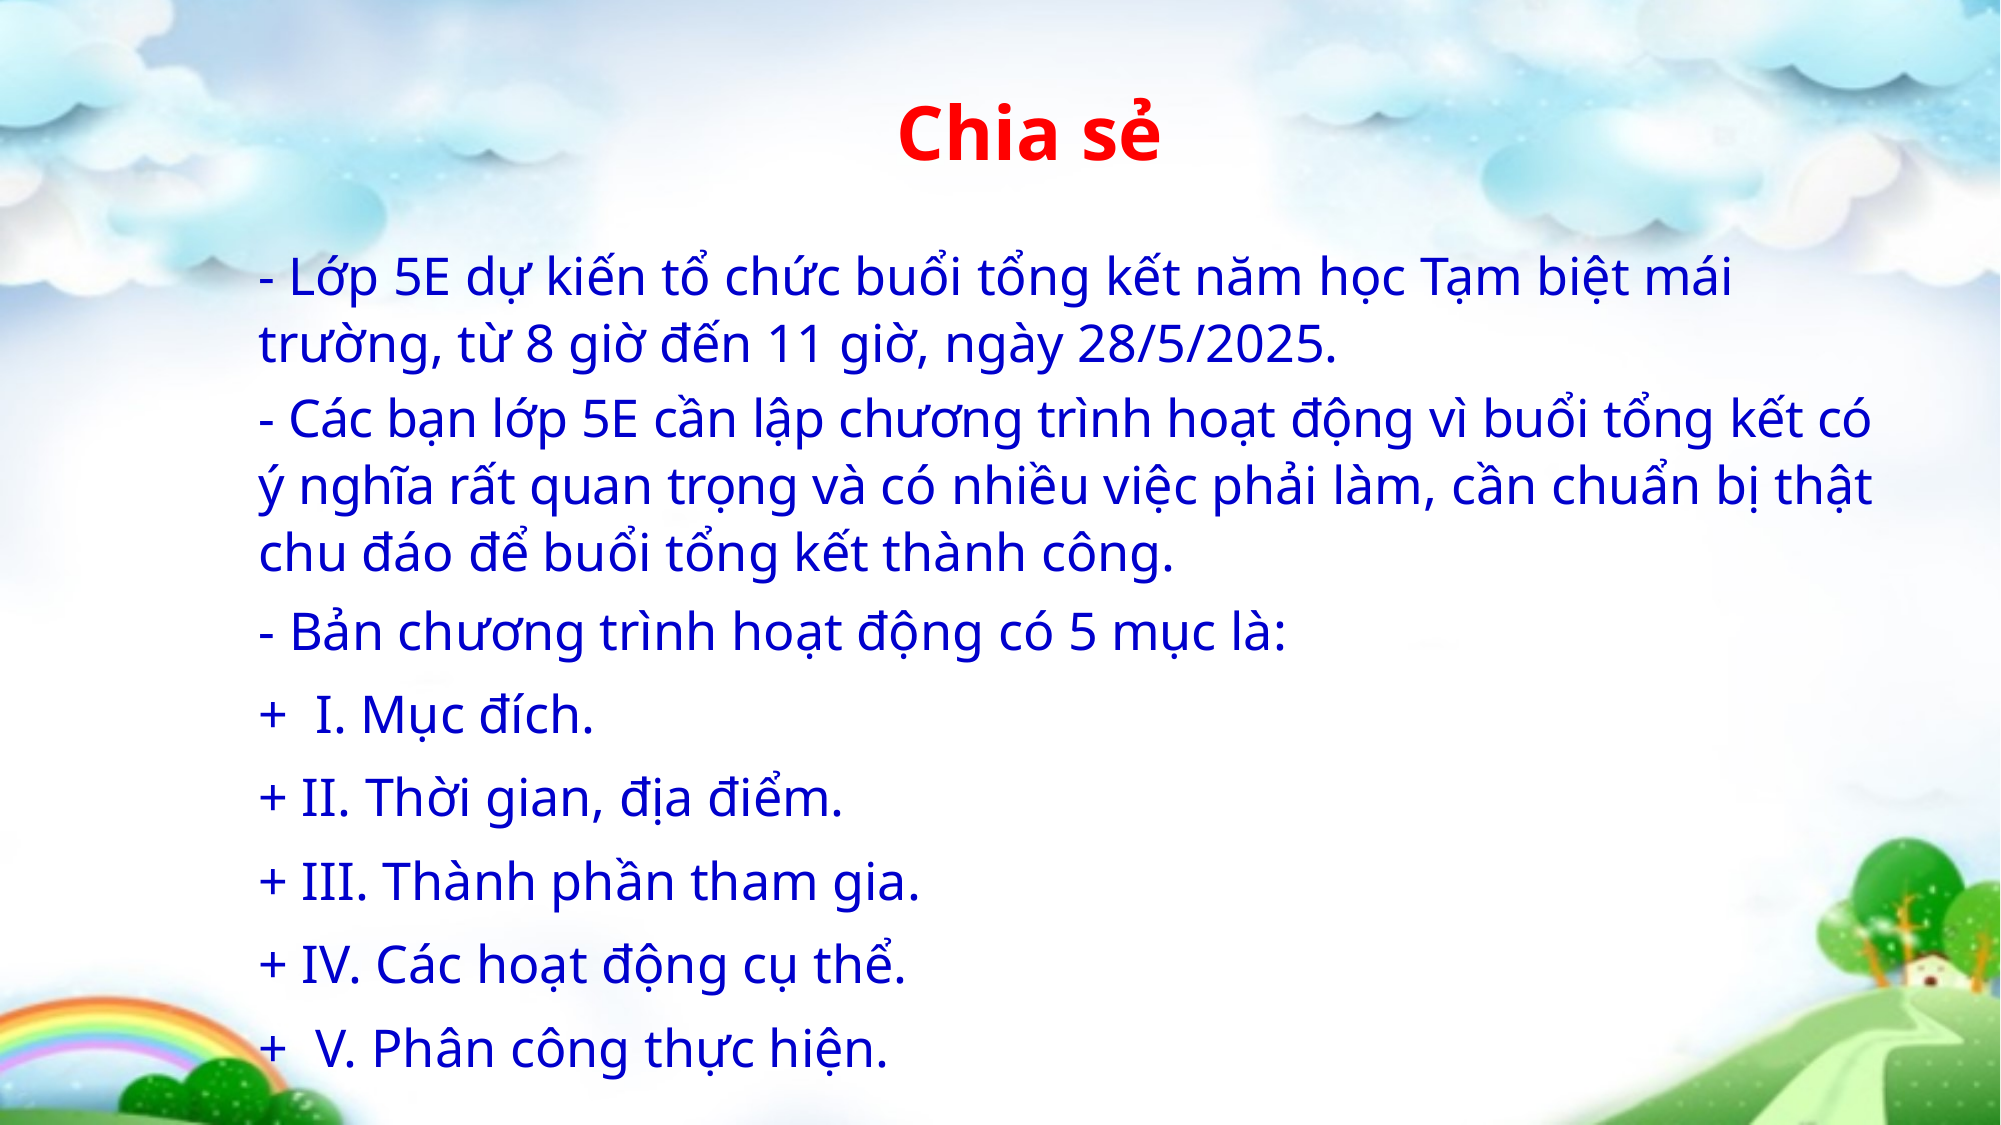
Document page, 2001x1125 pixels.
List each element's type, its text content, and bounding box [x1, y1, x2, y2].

text_box Chia sẻ [220, 78, 1839, 183]
text_box - Lớp 5E dự kiến tổ chức buổi tổng kết năm học Tạm biệt mái trường, từ 8 giờ đến 11 giờ, ngày 28/5/2025. [244, 231, 1839, 373]
text_box - Các bạn lớp 5E cần lập chương trình hoạt động vì buổi tổng kết có ý nghĩa rất quan trọng và có nhiều việc phải làm, cần chuẩn bị thật chu đáo để buổi tổng kết thành công. [244, 373, 1910, 589]
picture [0, 0, 2001, 1125]
text_box - Bản chương trình hoạt động có 5 mục là: + I. Mục đích. + II. Thời gian, địa điểm. + III. Thành phần tham gia. + IV. Các hoạt động cụ thể. + V. Phân công thực hiện. [244, 586, 1839, 1086]
